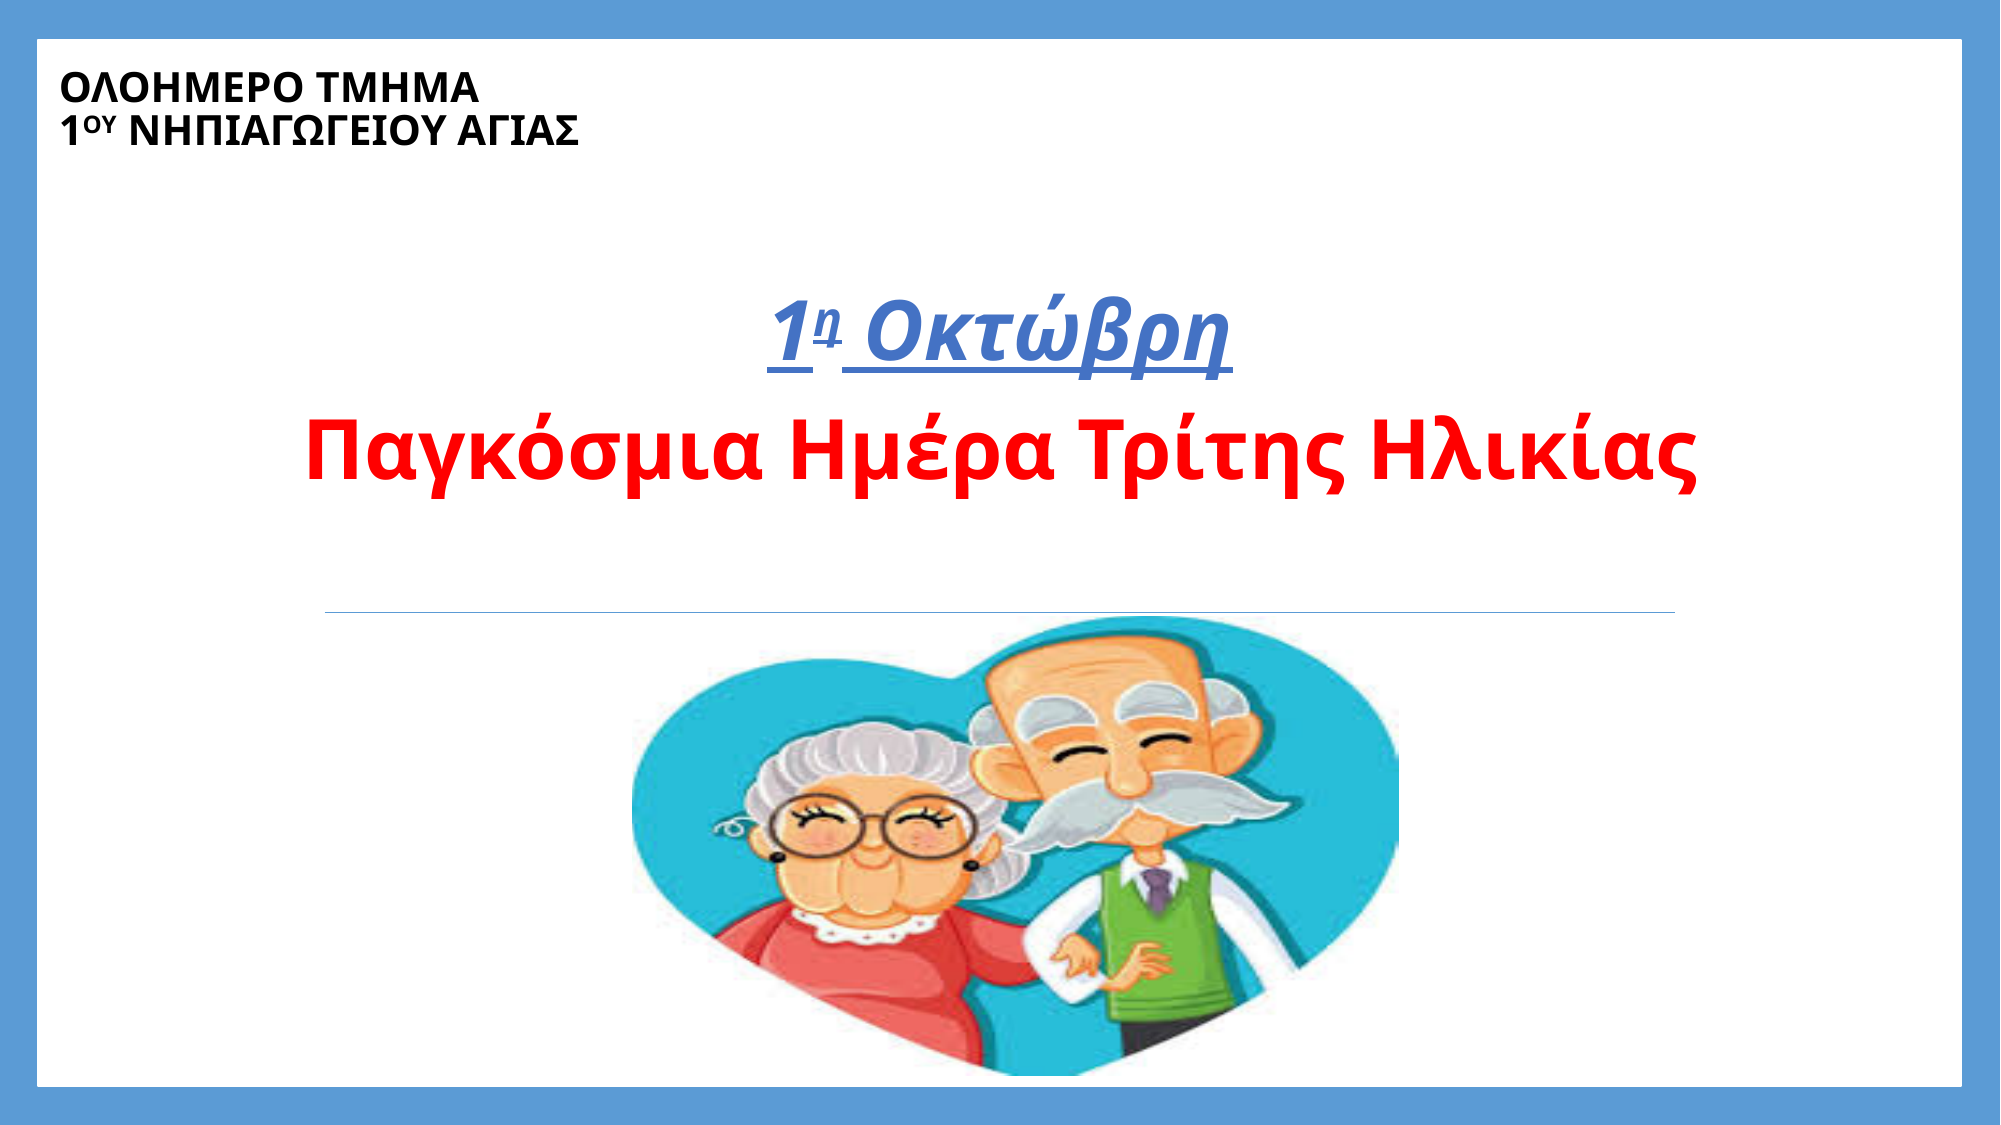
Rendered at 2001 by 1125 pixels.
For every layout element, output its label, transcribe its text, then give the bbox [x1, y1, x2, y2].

picture [631, 615, 1399, 1076]
subtitle 1η Οκτώβρη Παγκόσμια Ημέρα Τρίτης Ηλικίας [256, 281, 1745, 868]
title ΟΛΟΗΜΕΡΟ ΤΜΗΜΑ 1ΟΥ Νηπιαγωγειου αγιασ [43, 60, 1744, 162]
